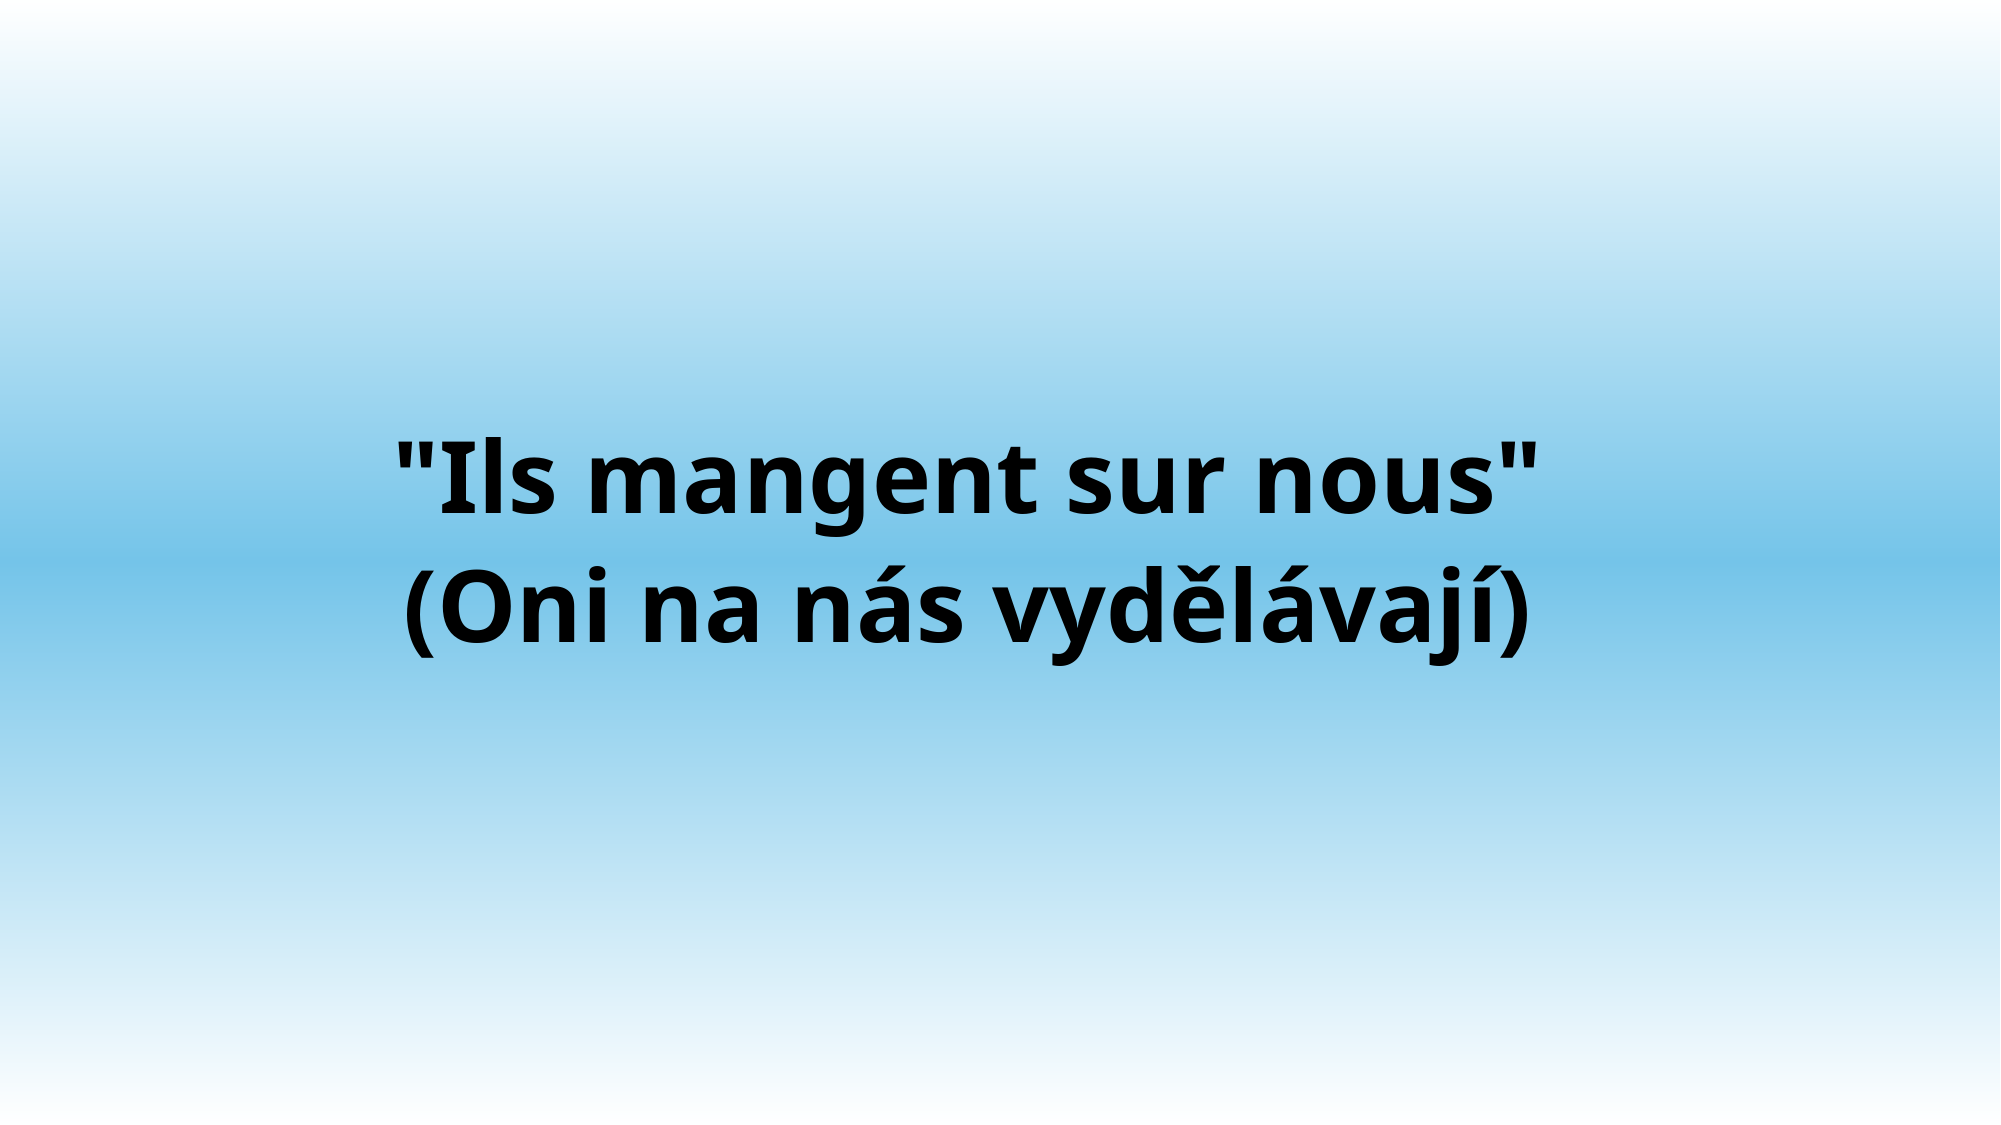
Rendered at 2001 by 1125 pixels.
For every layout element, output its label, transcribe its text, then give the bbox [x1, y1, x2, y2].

list "Ils mangent sur nous" (Oni na nás vydělávají) [137, 149, 1825, 1014]
